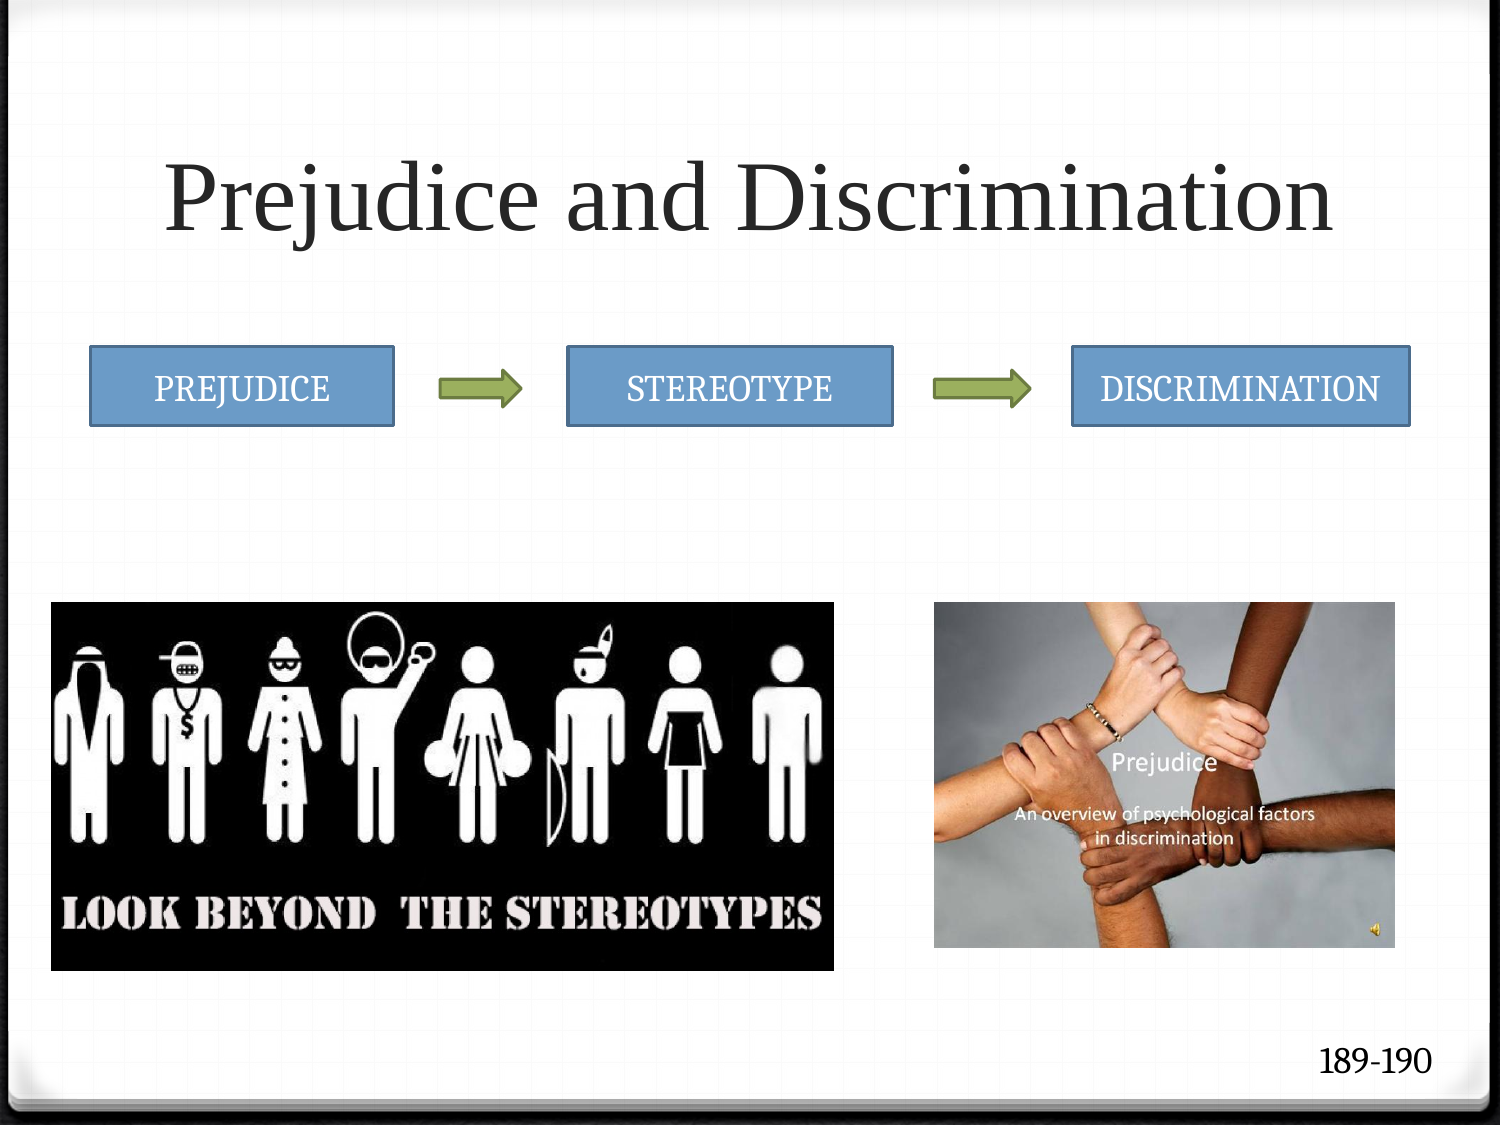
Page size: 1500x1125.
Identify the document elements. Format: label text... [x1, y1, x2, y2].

text_box 189-190 [1304, 1028, 1448, 1089]
picture [934, 602, 1395, 948]
text_box DISCRIMINATION [1071, 345, 1411, 427]
text_box STEREOTYPE [566, 345, 894, 427]
picture [0, 0, 1500, 262]
title Prejudice and Discrimination [90, 71, 1410, 262]
list [0, 262, 1500, 1125]
picture [51, 602, 834, 971]
text_box [438, 368, 523, 409]
text_box PREJUDICE [89, 345, 395, 427]
text_box [932, 368, 1032, 409]
